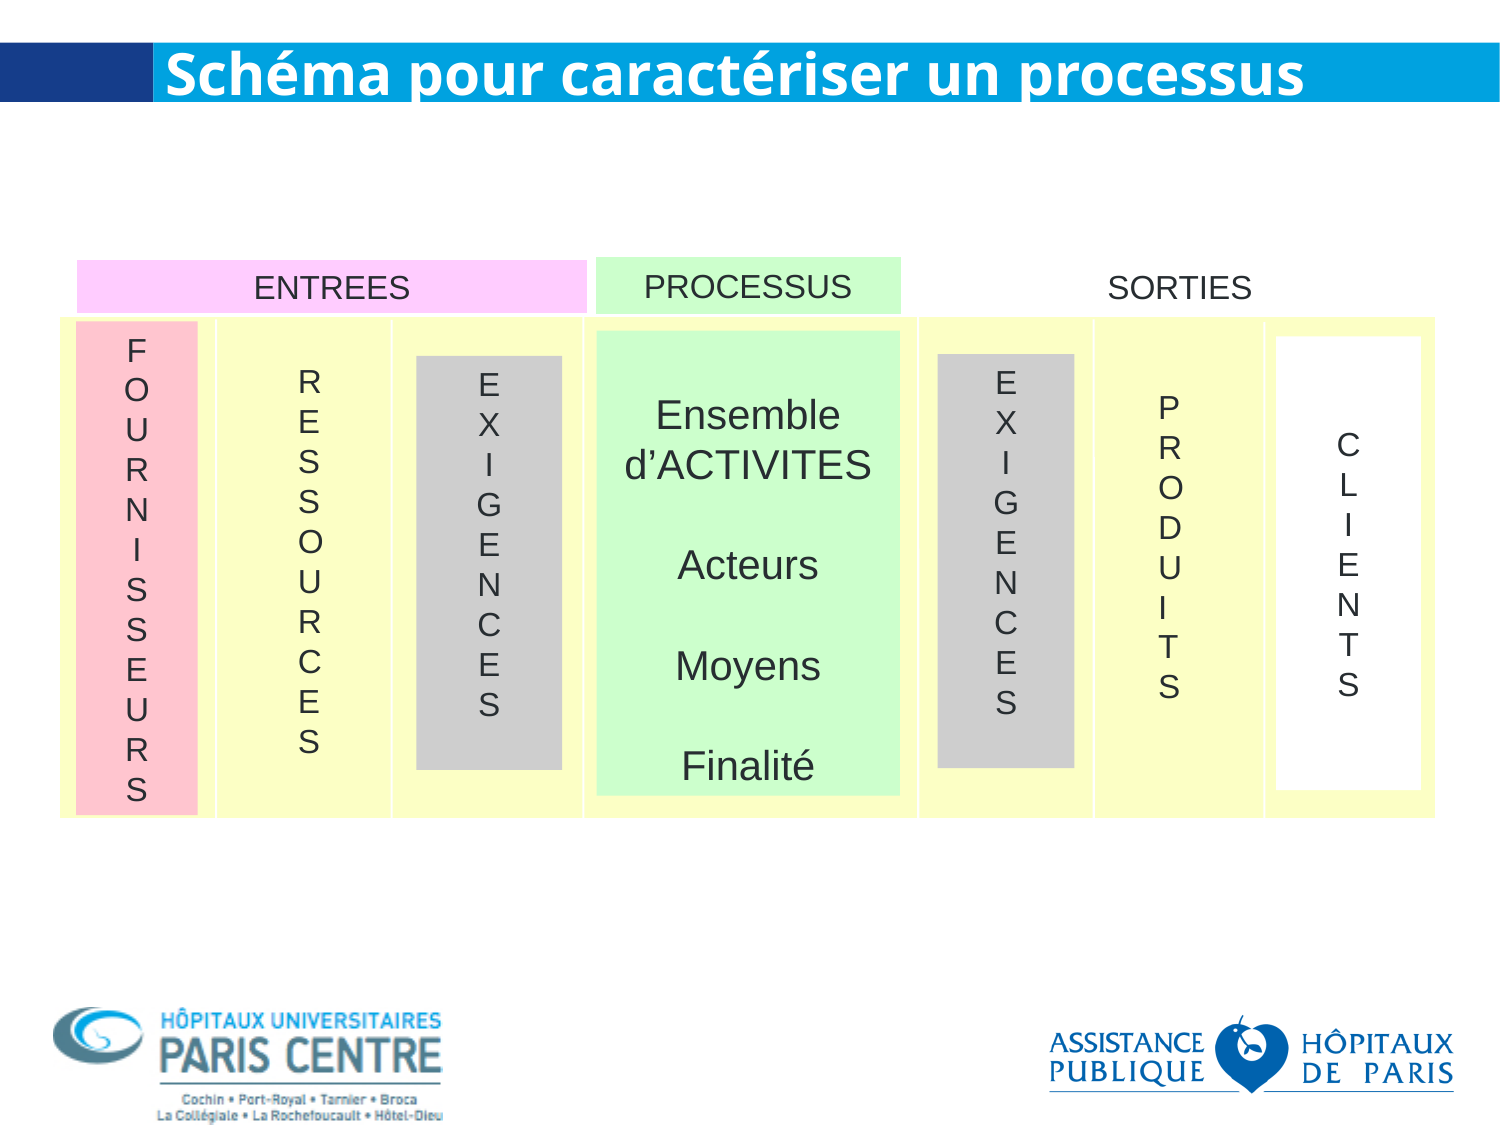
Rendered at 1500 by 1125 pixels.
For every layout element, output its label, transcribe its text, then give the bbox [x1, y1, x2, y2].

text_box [58, 257, 1437, 825]
title Schéma pour caractériser un processus [165, 42, 1454, 103]
picture [52, 1007, 444, 1125]
picture [1039, 1012, 1471, 1107]
